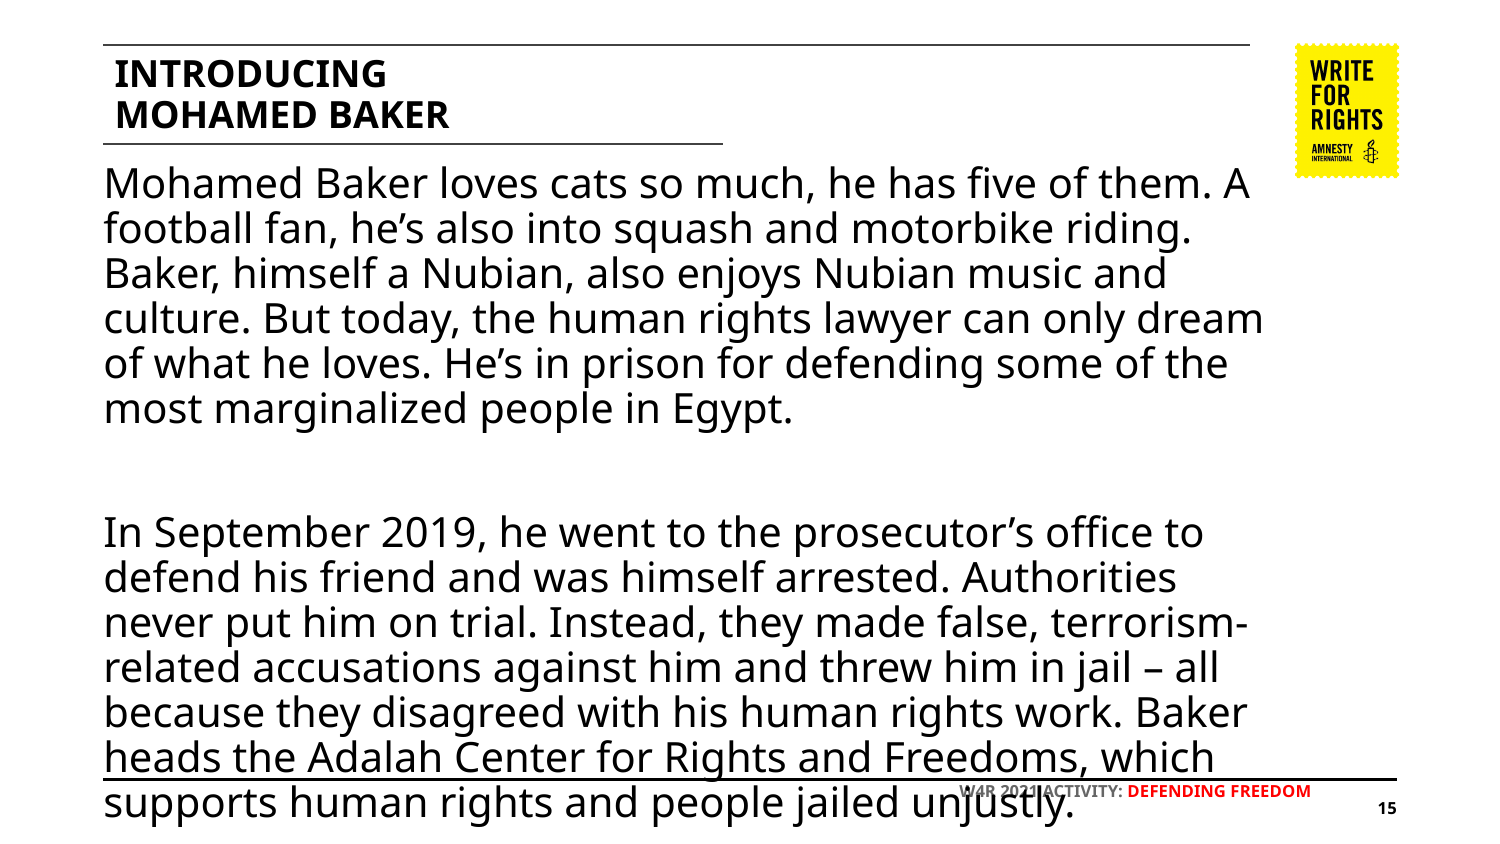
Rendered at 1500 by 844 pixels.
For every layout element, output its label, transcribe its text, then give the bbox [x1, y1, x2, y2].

list Mohamed Baker loves cats so much, he has five of them. A football fan, he’s also into squash and motorbike riding. Baker, himself a Nubian, also enjoys Nubian music and culture. But today, the human rights lawyer can only dream of what he loves. He’s in prison for defending some of the most marginalized people in Egypt. In September 2019, he went to the prosecutor’s office to defend his friend and was himself arrested. Authorities never put him on trial. Instead, they made false, terrorism-related accusations against him and threw him in jail – all because they disagreed with his human rights work. Baker heads the Adalah Center for Rights and Freedoms, which supports human rights and people jailed unjustly. [103, 162, 1292, 787]
text_box W4R 2021 ACTIVITY: DEFENDING FREEDOM [857, 794, 1312, 821]
picture [1290, 37, 1405, 183]
text_box ‹#› [1322, 803, 1397, 821]
title INTRODUCING MOHAMED BAKER [103, 55, 858, 134]
